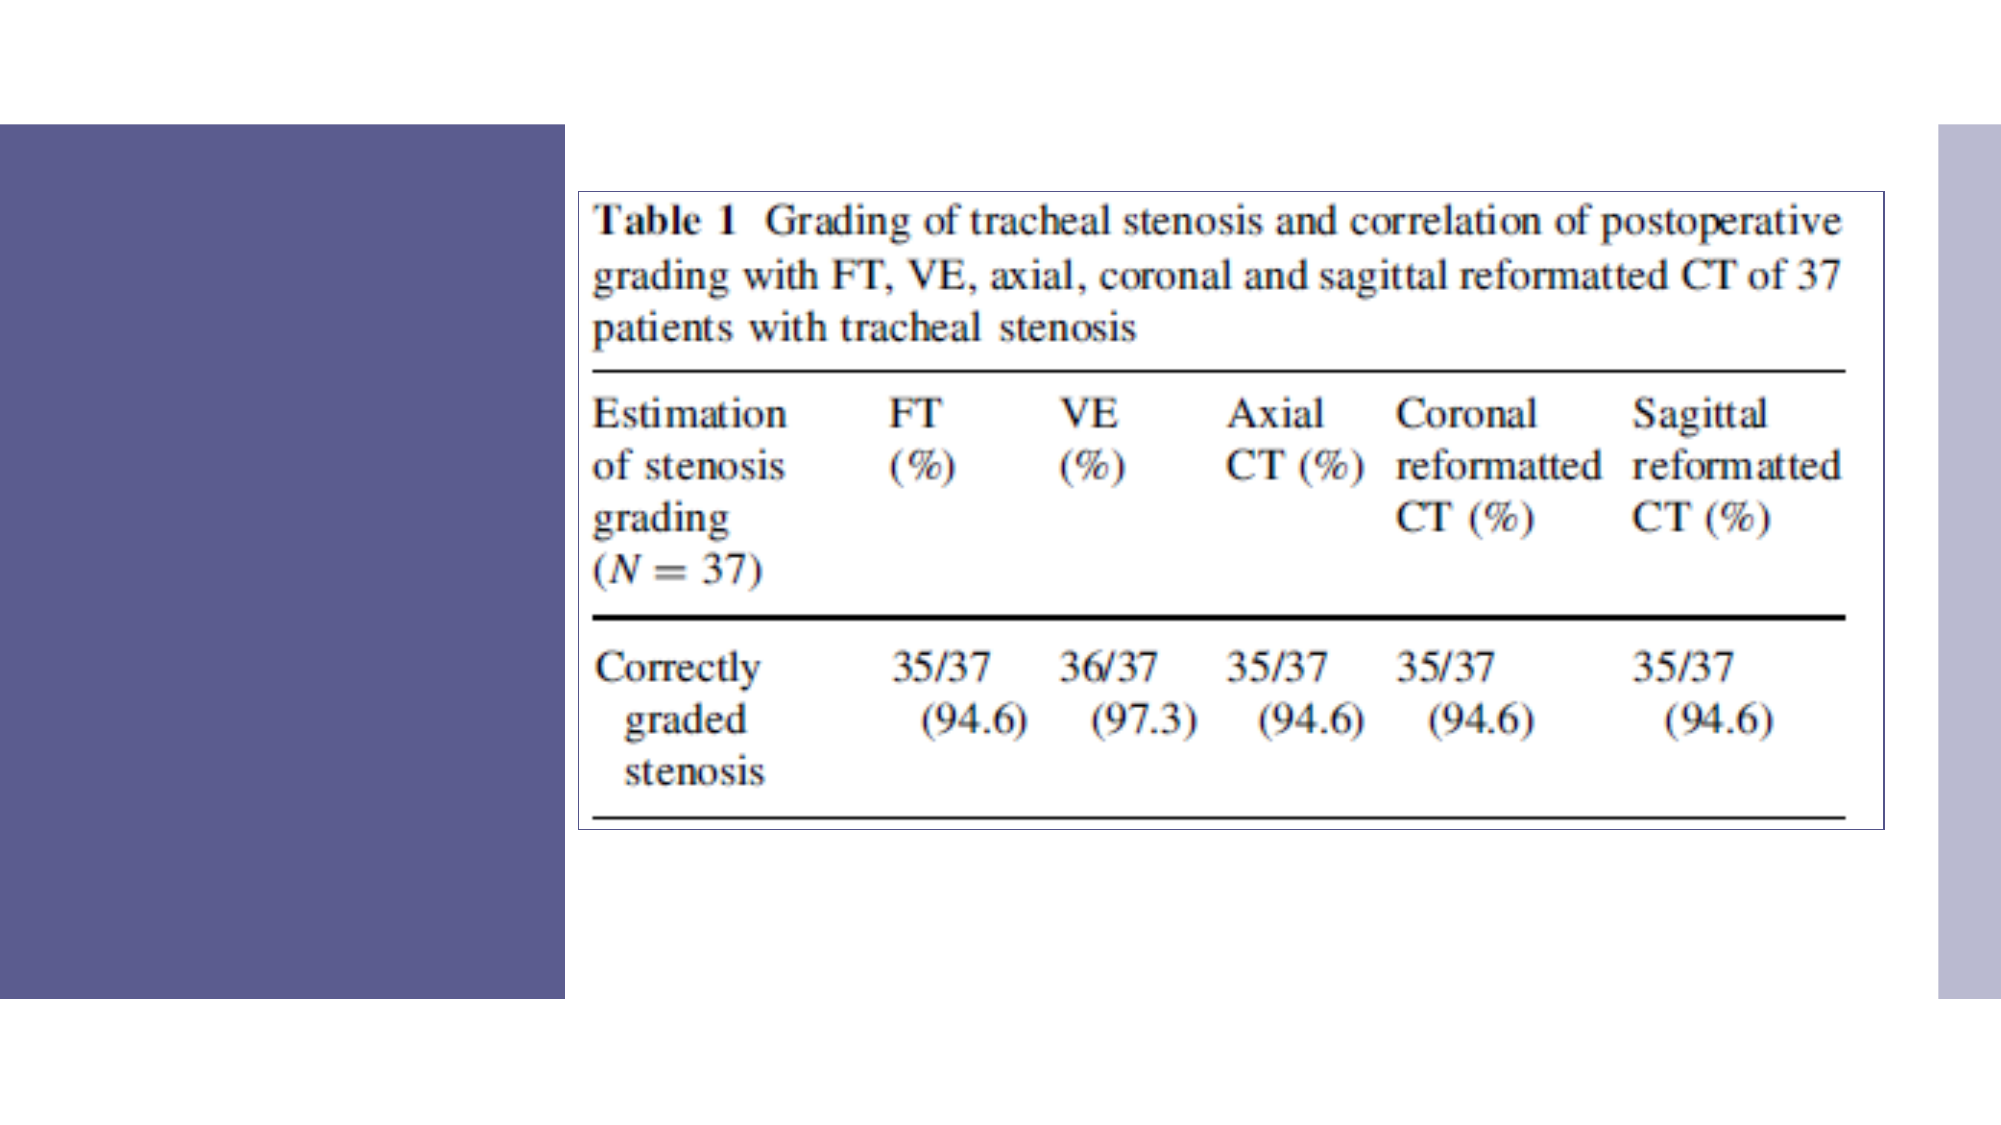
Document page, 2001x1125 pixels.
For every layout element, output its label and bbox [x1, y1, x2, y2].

list [578, 191, 1884, 829]
